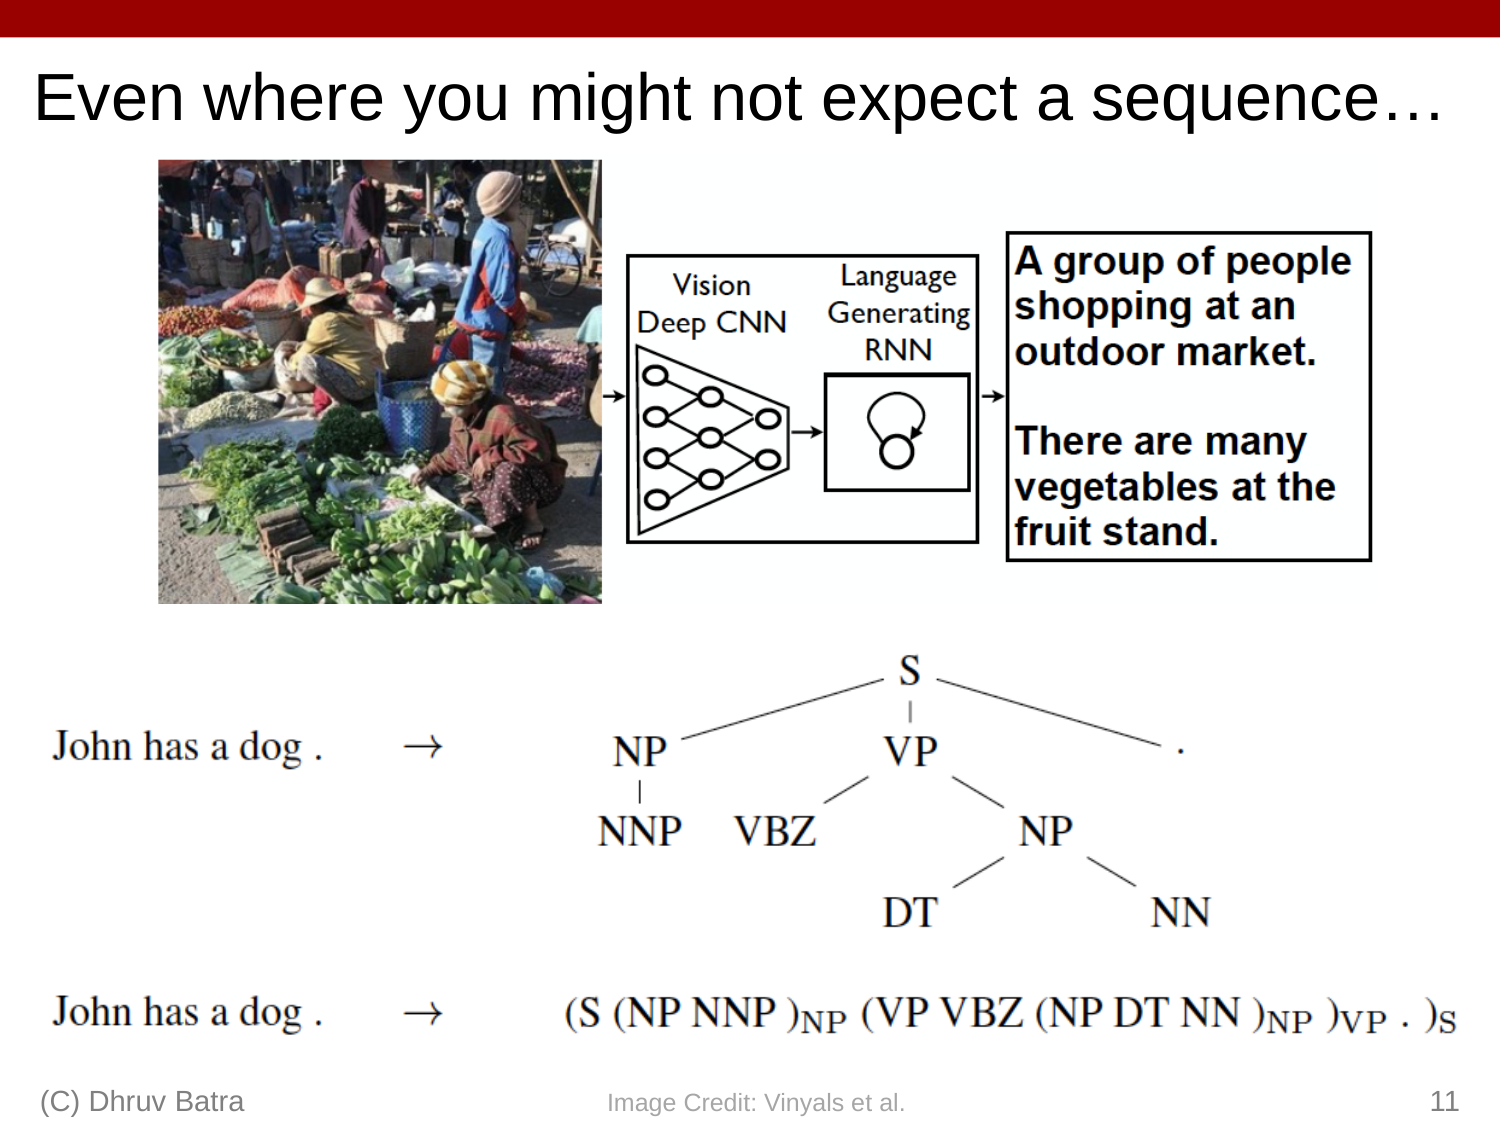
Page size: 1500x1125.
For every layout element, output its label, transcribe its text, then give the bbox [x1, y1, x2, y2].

picture [0, 149, 1500, 1063]
slide_number 11 [1162, 1071, 1476, 1125]
title Even where you might not expect a sequence… [0, 37, 1500, 151]
text_box Image Credit: Vinyals et al. [592, 1079, 922, 1124]
footer (C) Dhruv Batra [24, 1071, 501, 1125]
